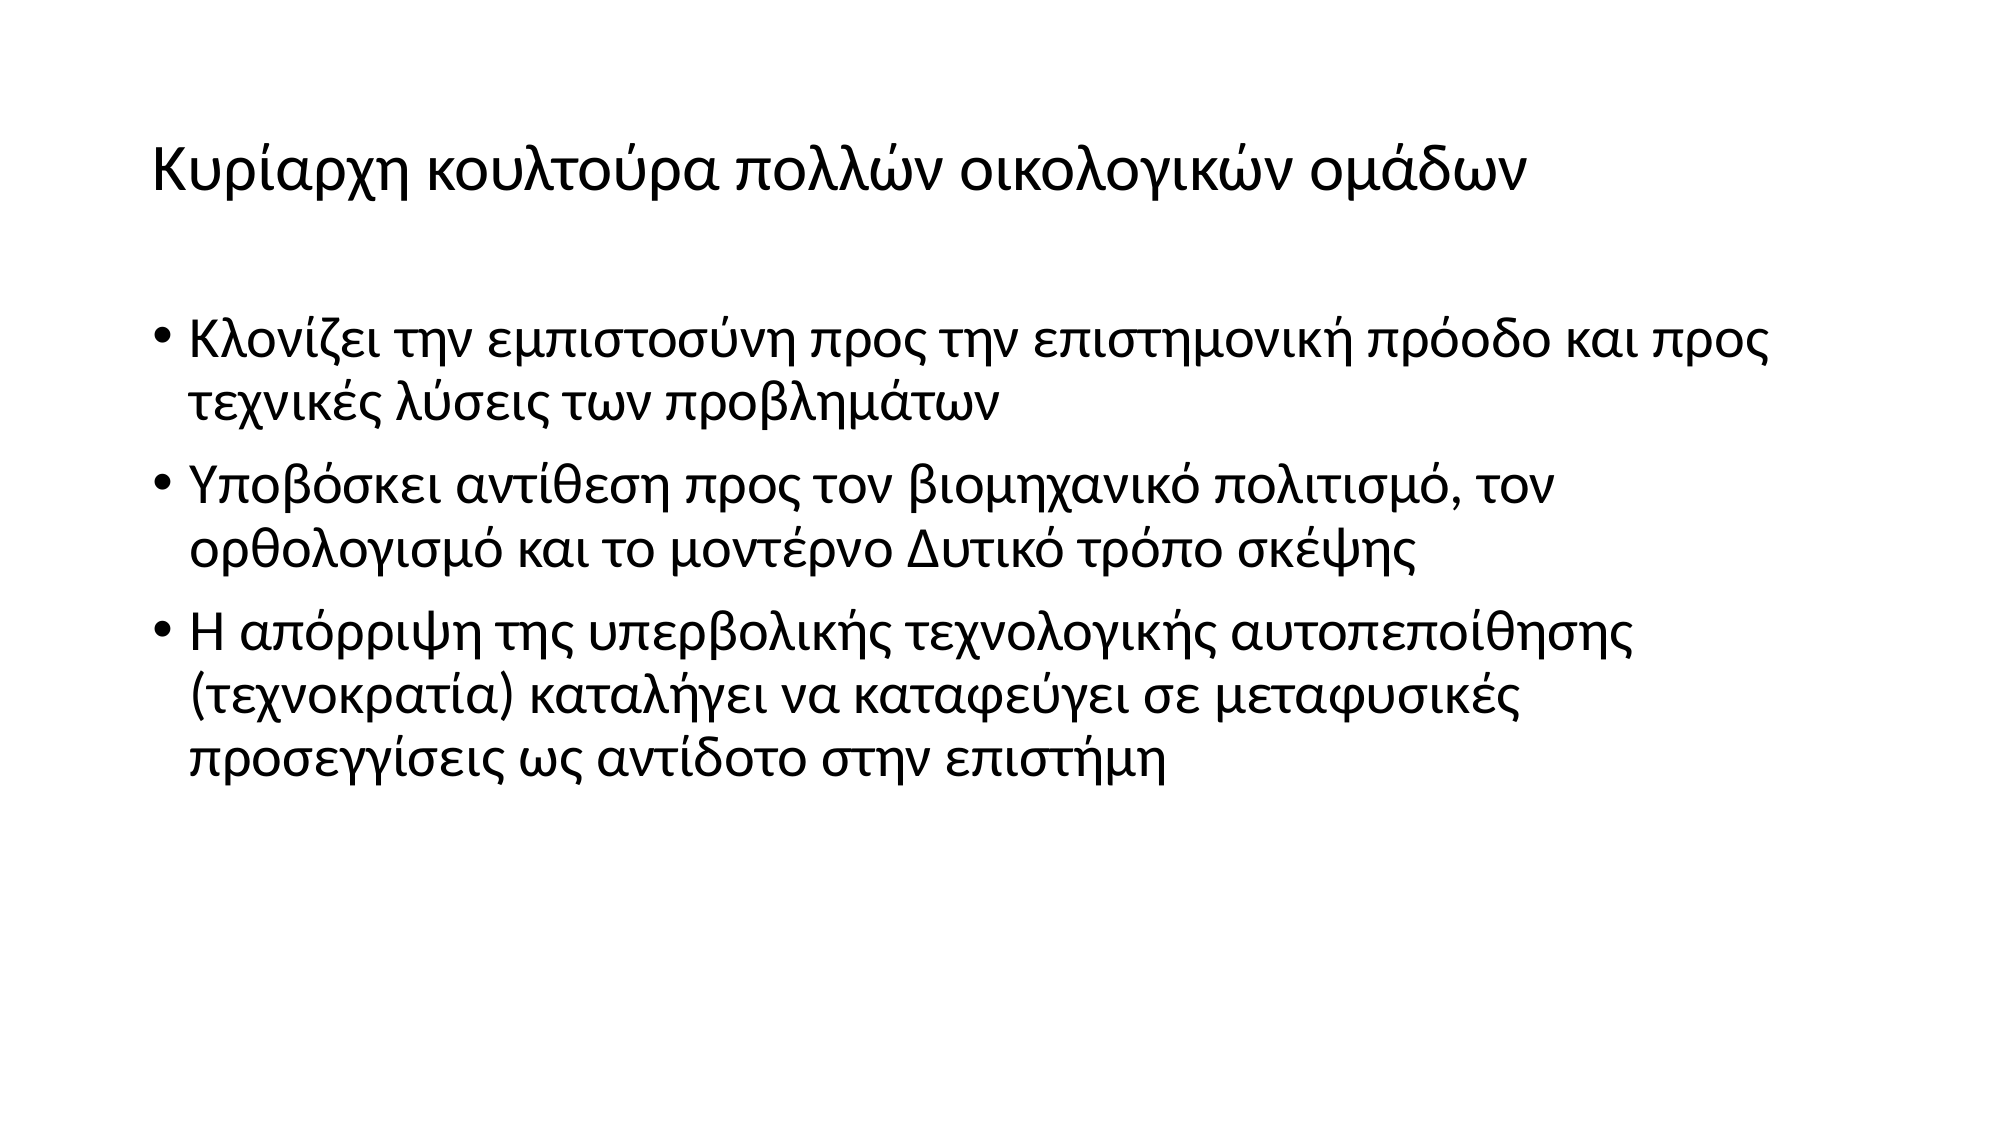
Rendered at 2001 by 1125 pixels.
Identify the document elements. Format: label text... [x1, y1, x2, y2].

title Κυρίαρχη κουλτούρα πολλών οικολογικών ομάδων [137, 59, 1863, 278]
list Κλονίζει την εμπιστοσύνη προς την επιστημονική πρόοδο και προς τεχνικές λύσεις των προβλημάτων Υποβόσκει αντίθεση προς τον βιομηχανικό πολιτισμό, τον ορθολογισμό και το μοντέρνο Δυτικό τρόπο σκέψης Η απόρριψη της υπερβολικής τεχνολογικής αυτοπεποίθησης (τεχνοκρατία) καταλήγει να καταφεύγει σε μεταφυσικές προσεγγίσεις ως αντίδοτο στην επιστήμη [137, 299, 1863, 1014]
